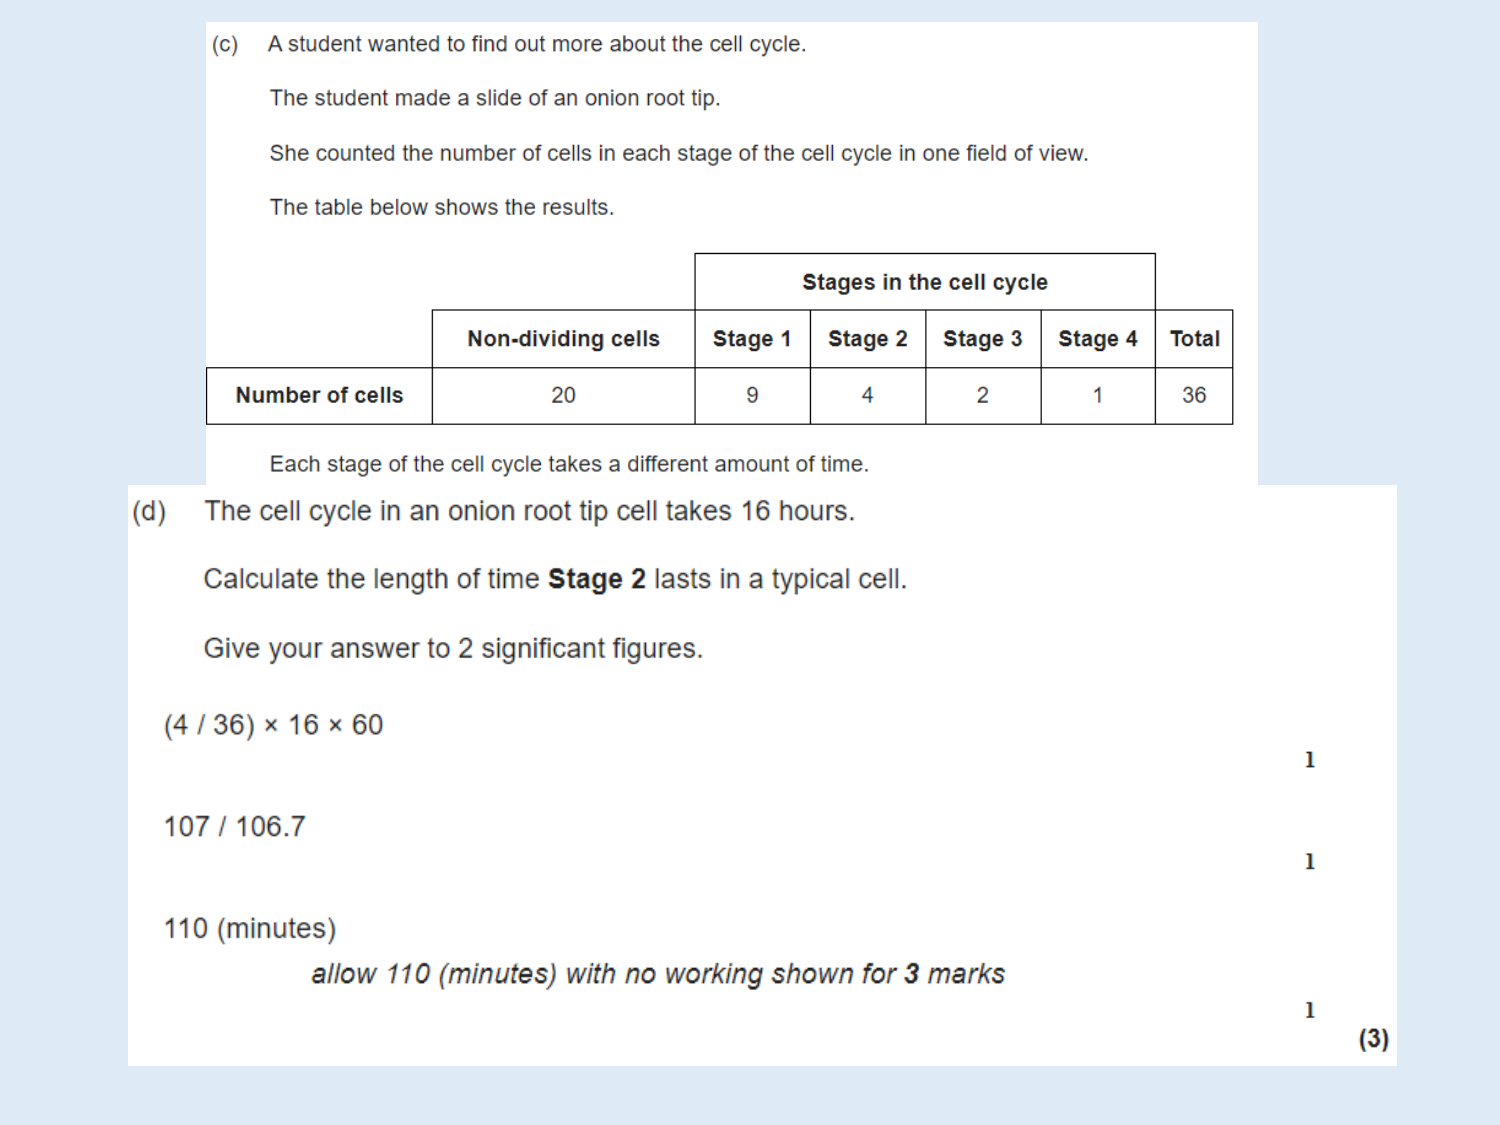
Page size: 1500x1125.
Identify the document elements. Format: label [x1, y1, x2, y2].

picture [128, 22, 1397, 1066]
